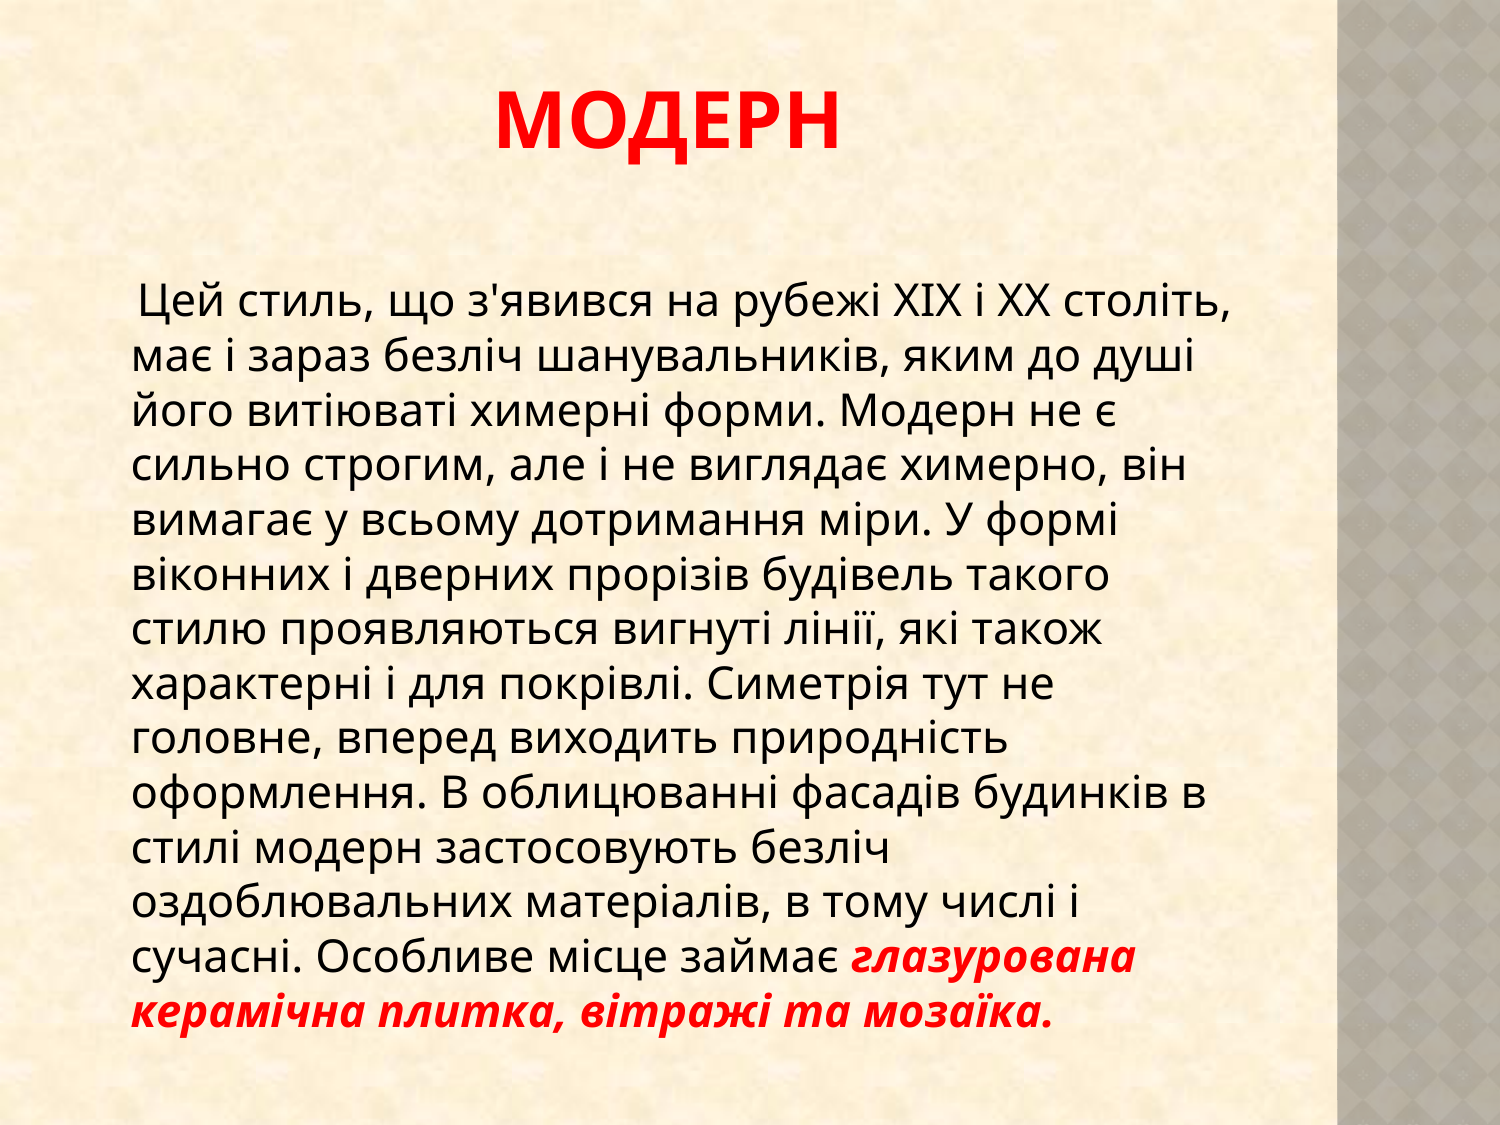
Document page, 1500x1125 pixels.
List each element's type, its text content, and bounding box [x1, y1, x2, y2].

list Цей стиль, що з'явився на рубежі XIX і XX століть, має і зараз безліч шанувальників, яким до душі його витіюваті химерні форми. Модерн не є сильно строгим, але і не виглядає химерно, він вимагає у всьому дотримання міри. У формі віконних і дверних прорізів будівель такого стилю проявляються вигнуті лінії, які також характерні і для покрівлі. Симетрія тут не головне, вперед виходить природність оформлення. В облицюванні фасадів будинків в стилі модерн застосовують безліч оздоблювальних матеріалів, в тому числі і сучасні. Особливе місце займає глазурована керамічна плитка, вітражі та мозаїка. [75, 264, 1263, 1059]
title МОДЕРН [75, 0, 1263, 164]
picture [0, 0, 1500, 1125]
